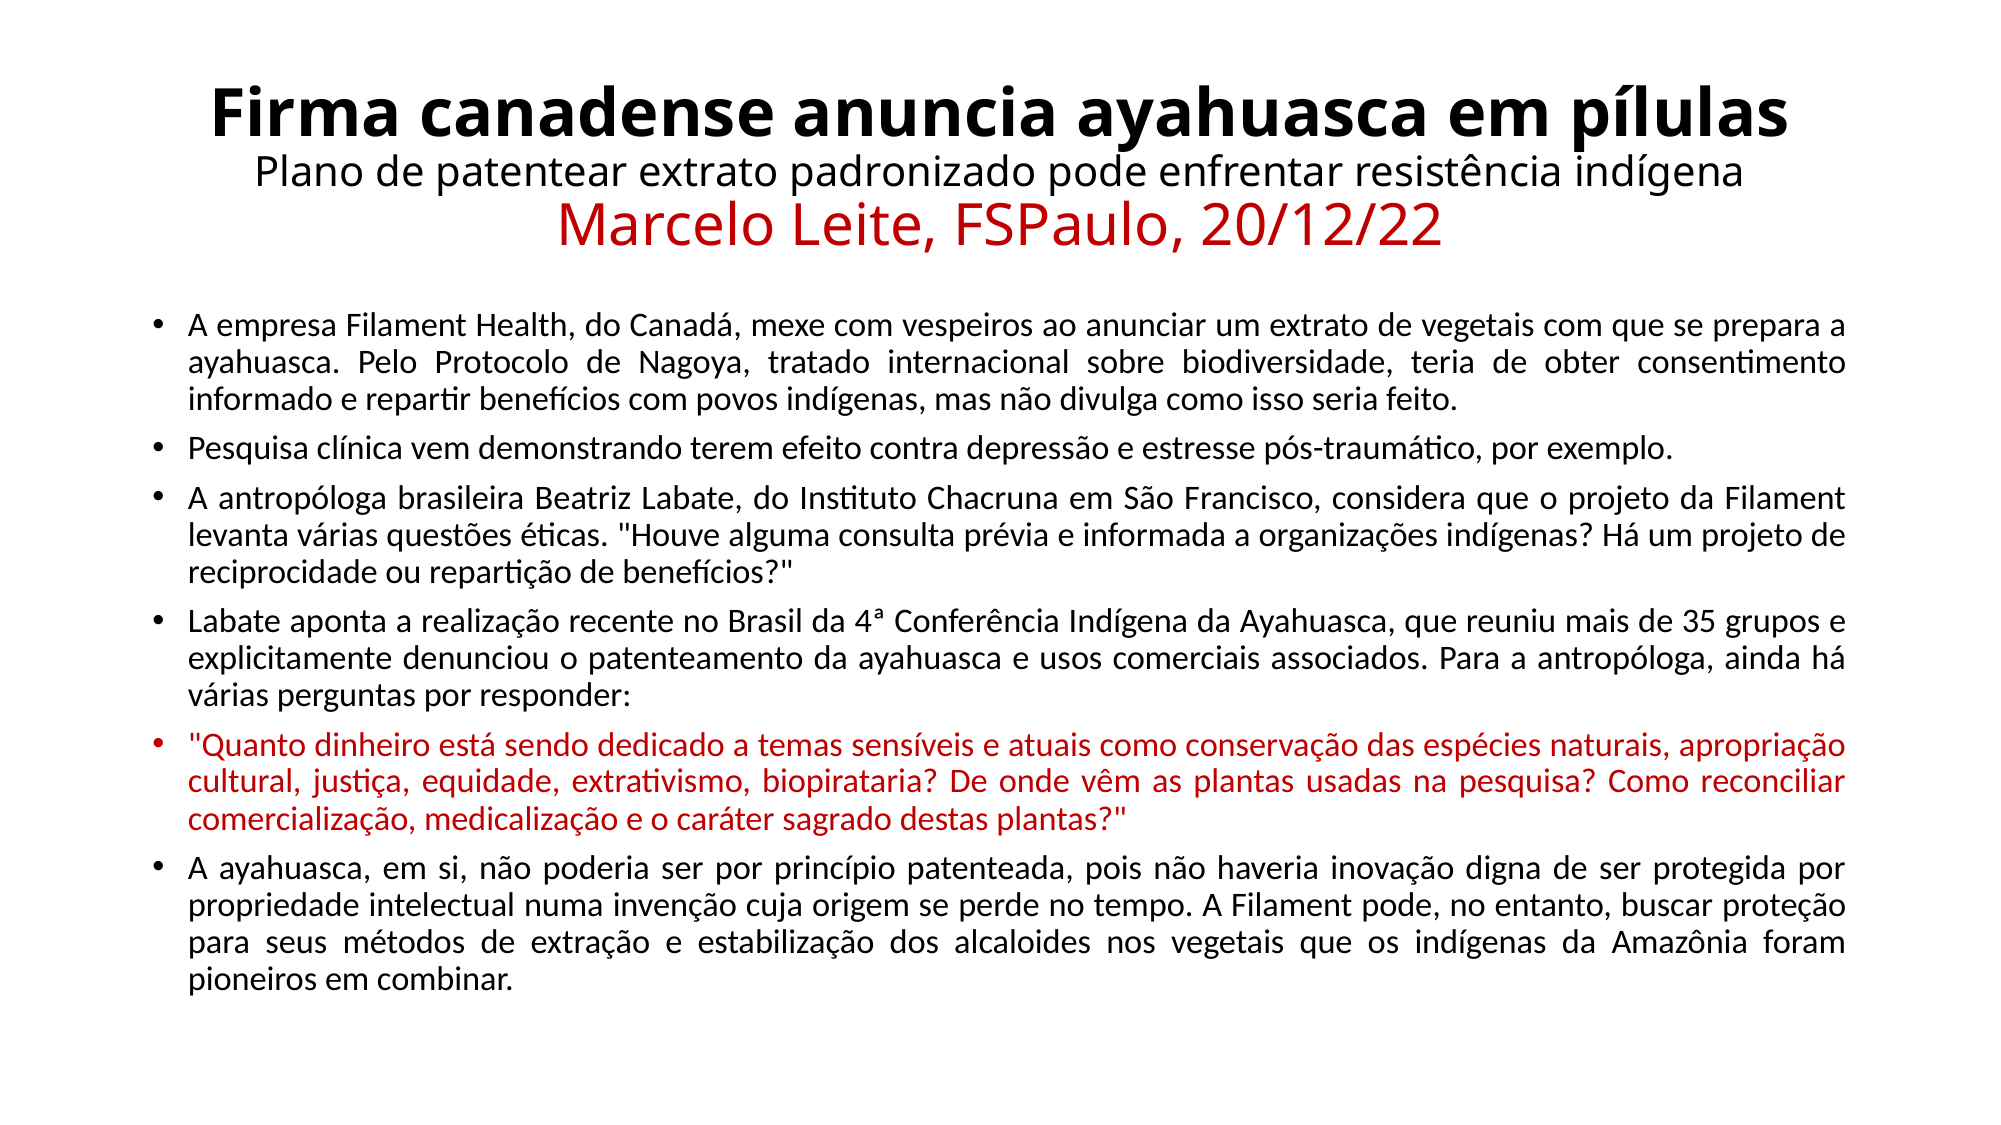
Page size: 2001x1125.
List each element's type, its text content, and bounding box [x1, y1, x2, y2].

list A empresa Filament Health, do Canadá, mexe com vespeiros ao anunciar um extrato de vegetais com que se prepara a ayahuasca. Pelo Protocolo de Nagoya, tratado internacional sobre biodiversidade, teria de obter consentimento informado e repartir benefícios com povos indígenas, mas não divulga como isso seria feito. Pesquisa clínica vem demonstrando terem efeito contra depressão e estresse pós-traumático, por exemplo. A antropóloga brasileira Beatriz Labate, do Instituto Chacruna em São Francisco, considera que o projeto da Filament levanta várias questões éticas. "Houve alguma consulta prévia e informada a organizações indígenas? Há um projeto de reciprocidade ou repartição de benefícios?" Labate aponta a realização recente no Brasil da 4ª Conferência Indígena da Ayahuasca, que reuniu mais de 35 grupos e explicitamente denunciou o patenteamento da ayahuasca e usos comerciais associados. Para a antropóloga, ainda há várias perguntas por responder: "Quanto dinheiro está sendo dedicado a temas sensíveis e atuais como conservação das espécies naturais, apropriação cultural, justiça, equidade, extrativismo, biopirataria? De onde vêm as plantas usadas na pesquisa? Como reconciliar comercialização, medicalização e o caráter sagrado destas plantas?" A ayahuasca, em si, não poderia ser por princípio patenteada, pois não haveria inovação digna de ser protegida por propriedade intelectual numa invenção cuja origem se perde no tempo. A Filament pode, no entanto, buscar proteção para seus métodos de extração e estabilização dos alcaloides nos vegetais que os indígenas da Amazônia foram pioneiros em combinar. [137, 299, 1863, 1014]
title Firma canadense anuncia ayahuasca em pílulas Plano de patentear extrato padronizado pode enfrentar resistência indígena Marcelo Leite, FSPaulo, 20/12/22 [137, 59, 1863, 278]
